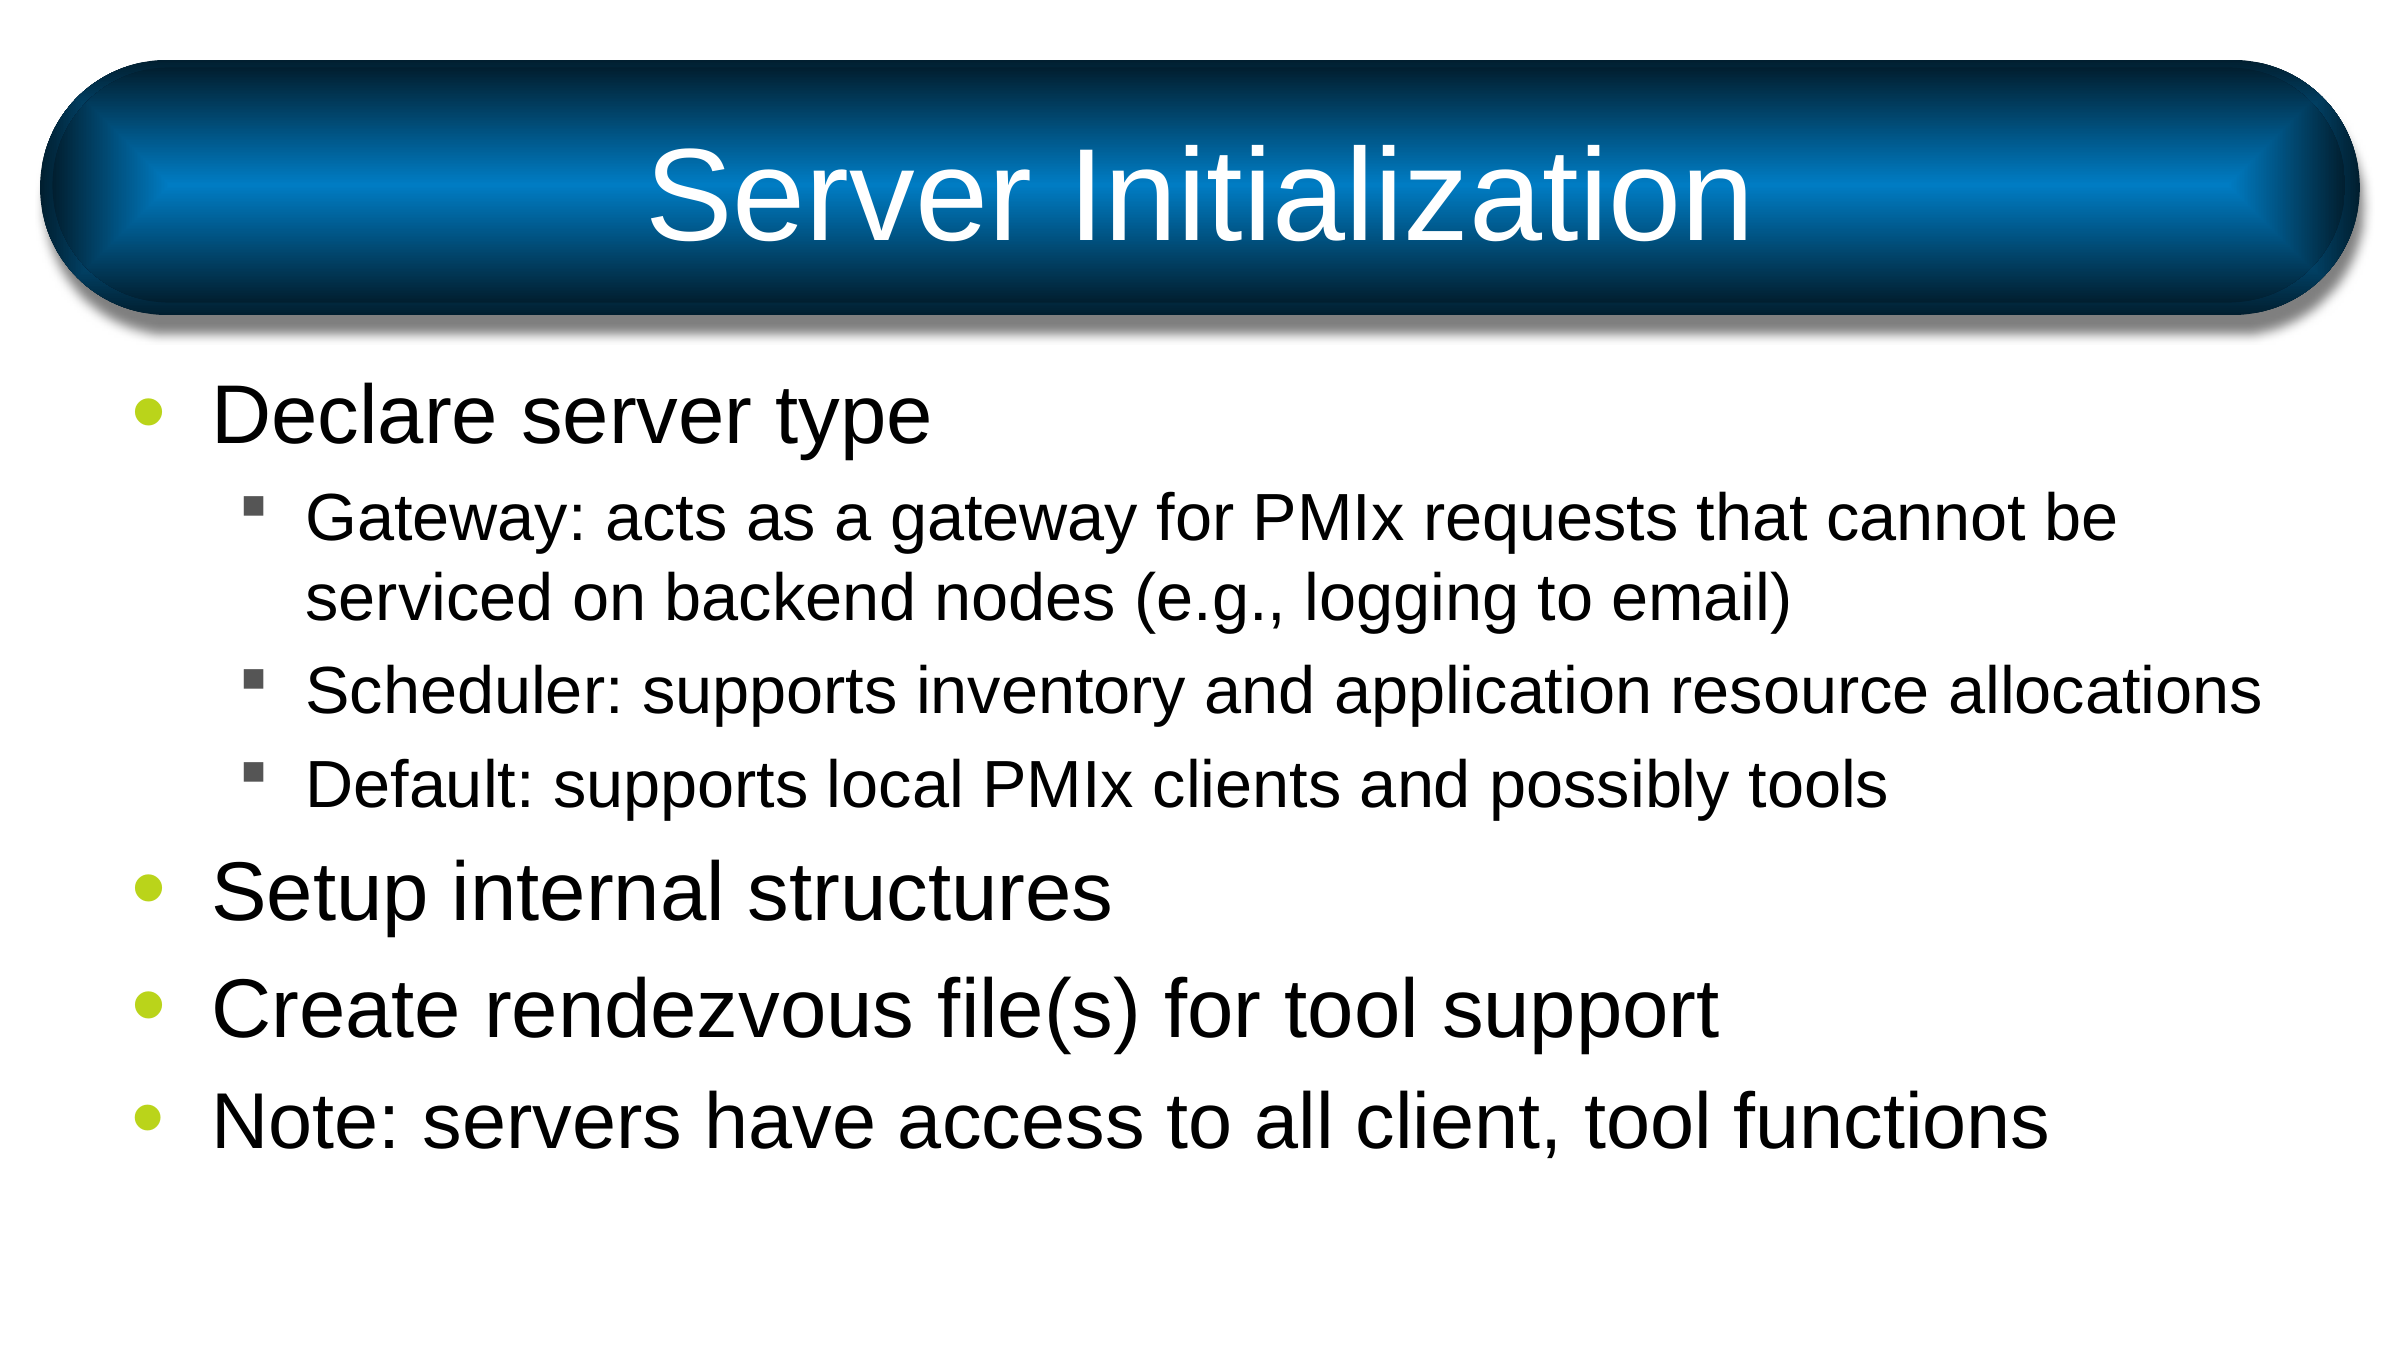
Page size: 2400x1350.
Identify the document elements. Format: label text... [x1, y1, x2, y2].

list Declare server type Gateway: acts as a gateway for PMIx requests that cannot be serviced on backend nodes (e.g., logging to email) Scheduler: supports inventory and application resource allocations Default: supports local PMIx clients and possibly tools Setup internal structures Create rendezvous file(s) for tool support Note: servers have access to all client, tool functions [109, 350, 2291, 1310]
title Server Initialization [179, 75, 2221, 300]
